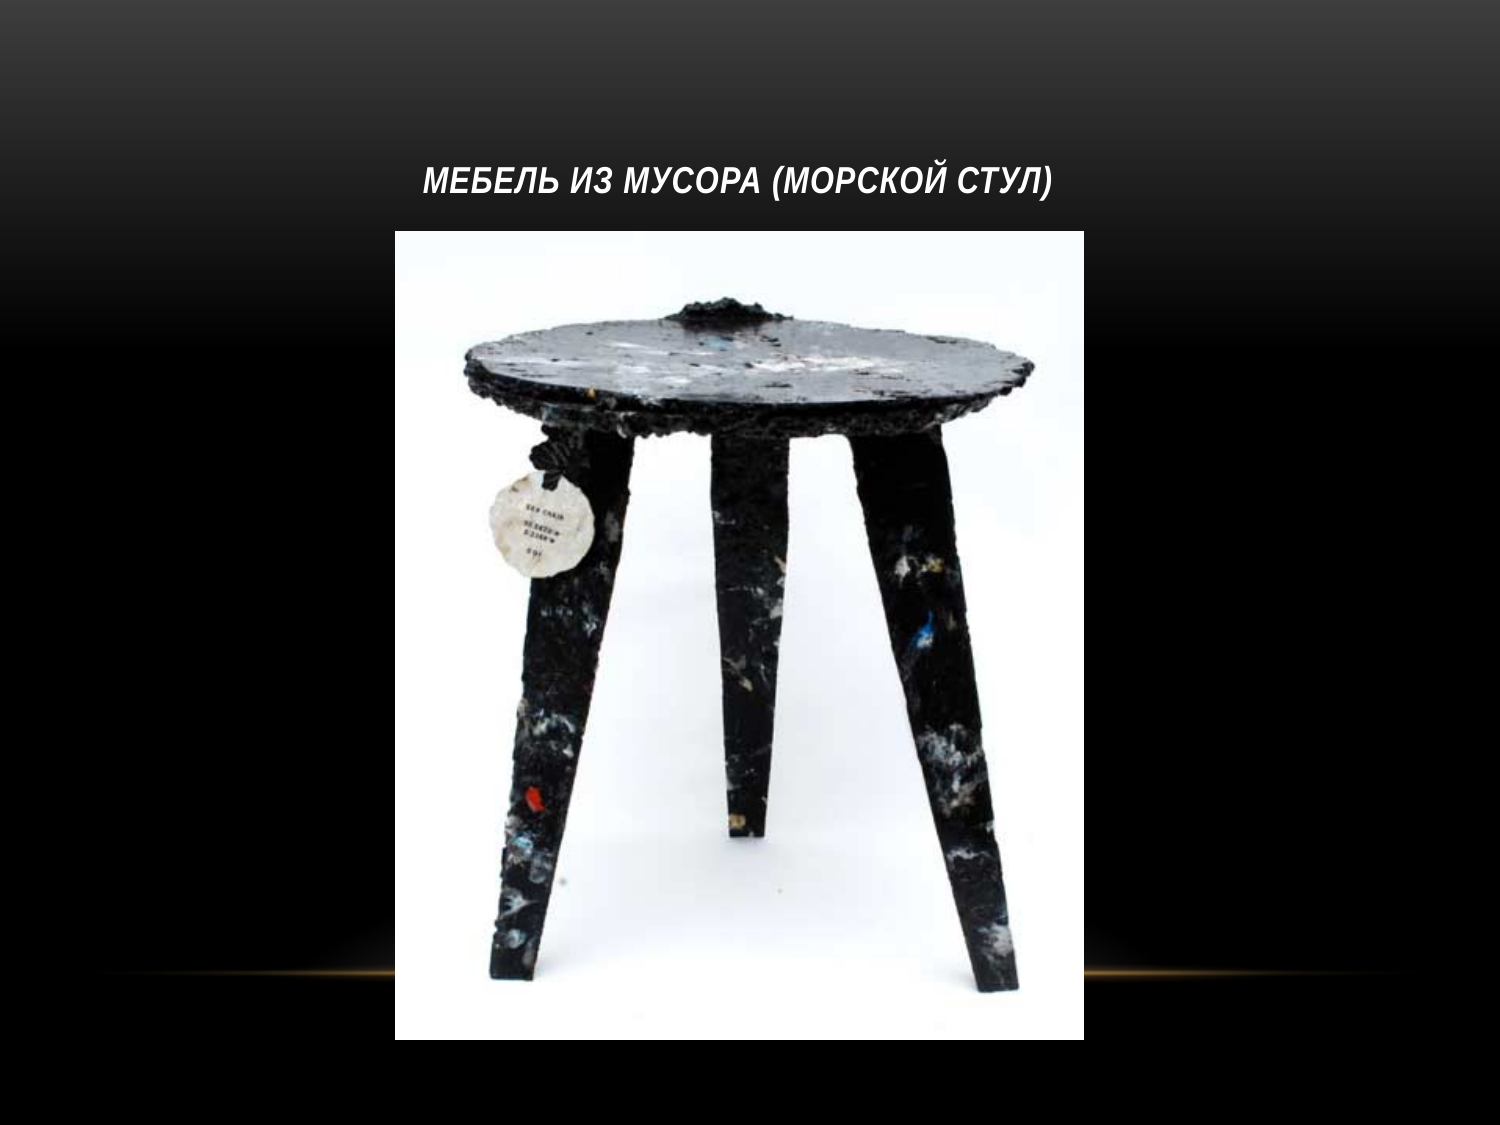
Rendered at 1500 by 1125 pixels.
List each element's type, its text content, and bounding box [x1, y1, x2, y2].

title Мебель из мусора (морской стул) [99, 45, 1376, 209]
picture [0, 0, 1500, 1125]
